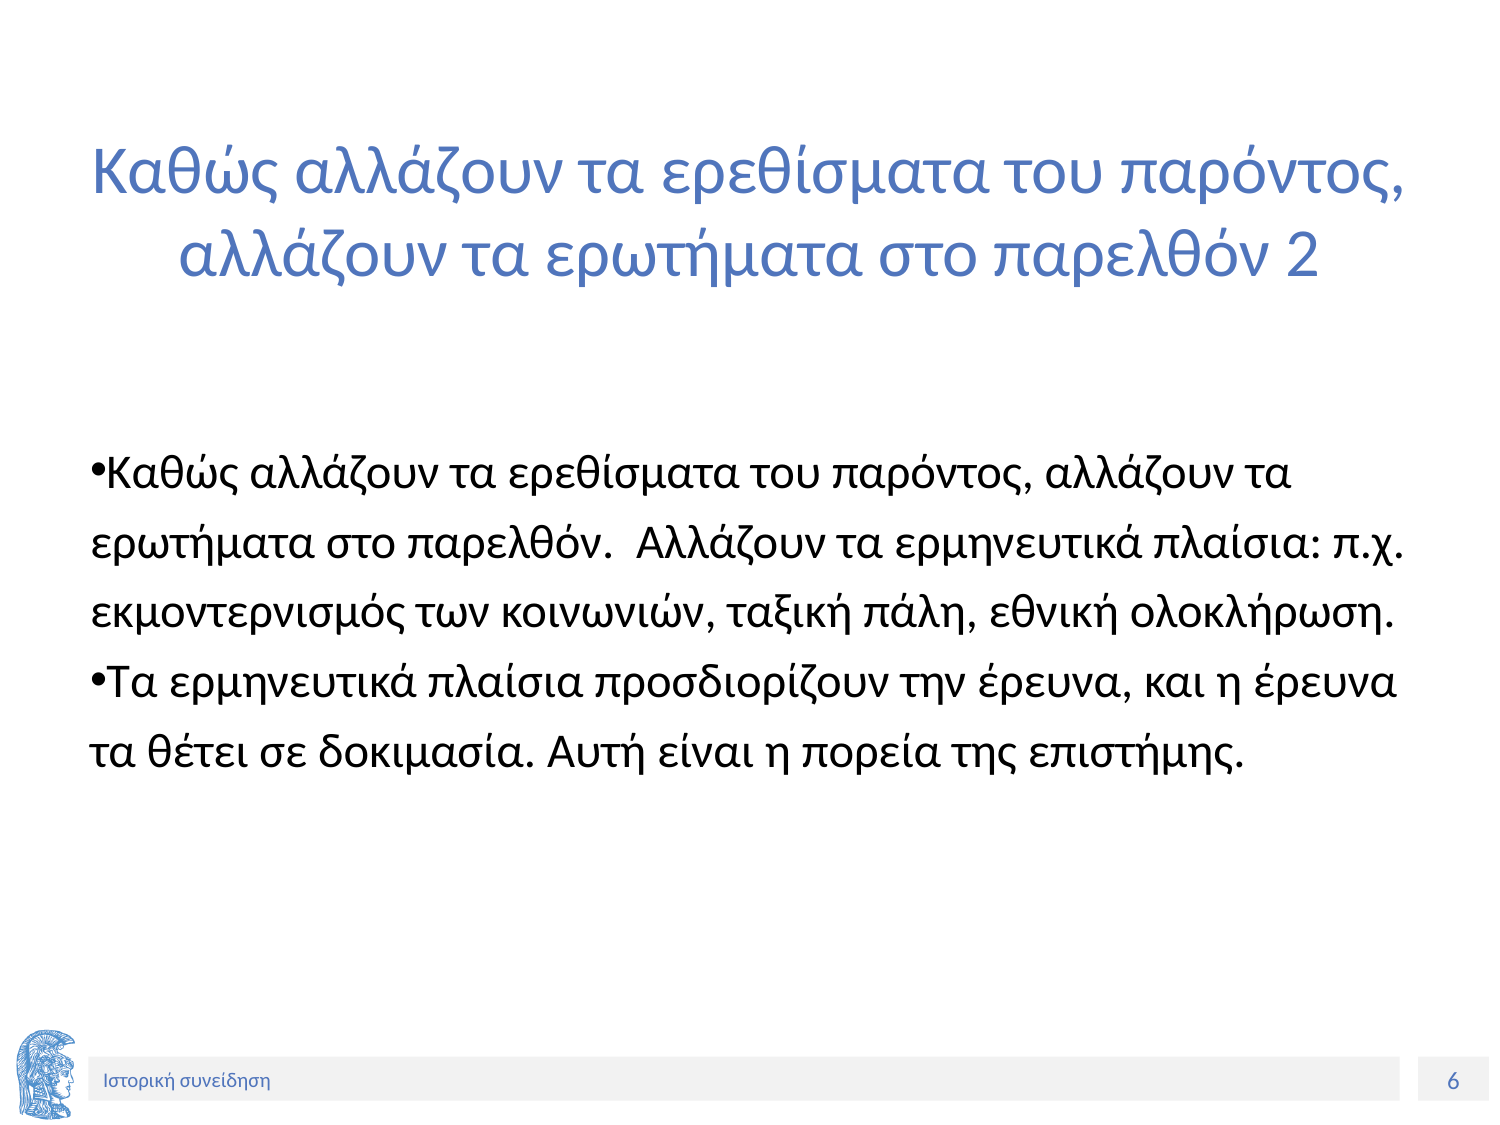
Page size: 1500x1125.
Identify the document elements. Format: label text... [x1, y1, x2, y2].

picture [9, 1026, 81, 1120]
list Καθώς αλλάζουν τα ερεθίσματα του παρόντος, αλλάζουν τα ερωτήματα στο παρελθόν. Αλλάζουν τα ερμηνευτικά πλαίσια: π.χ. εκμοντερνισμός των κοινωνιών, ταξική πάλη, εθνική ολοκλήρωση. Τα ερμηνευτικά πλαίσια προσδιορίζουν την έρευνα, και η έρευνα τα θέτει σε δοκιμασία. Αυτή είναι η πορεία της επιστήμης. [75, 420, 1425, 929]
title Καθώς αλλάζουν τα ερεθίσματα του παρόντος, αλλάζουν τα ερωτήματα στο παρελθόν 2 [75, 113, 1425, 302]
